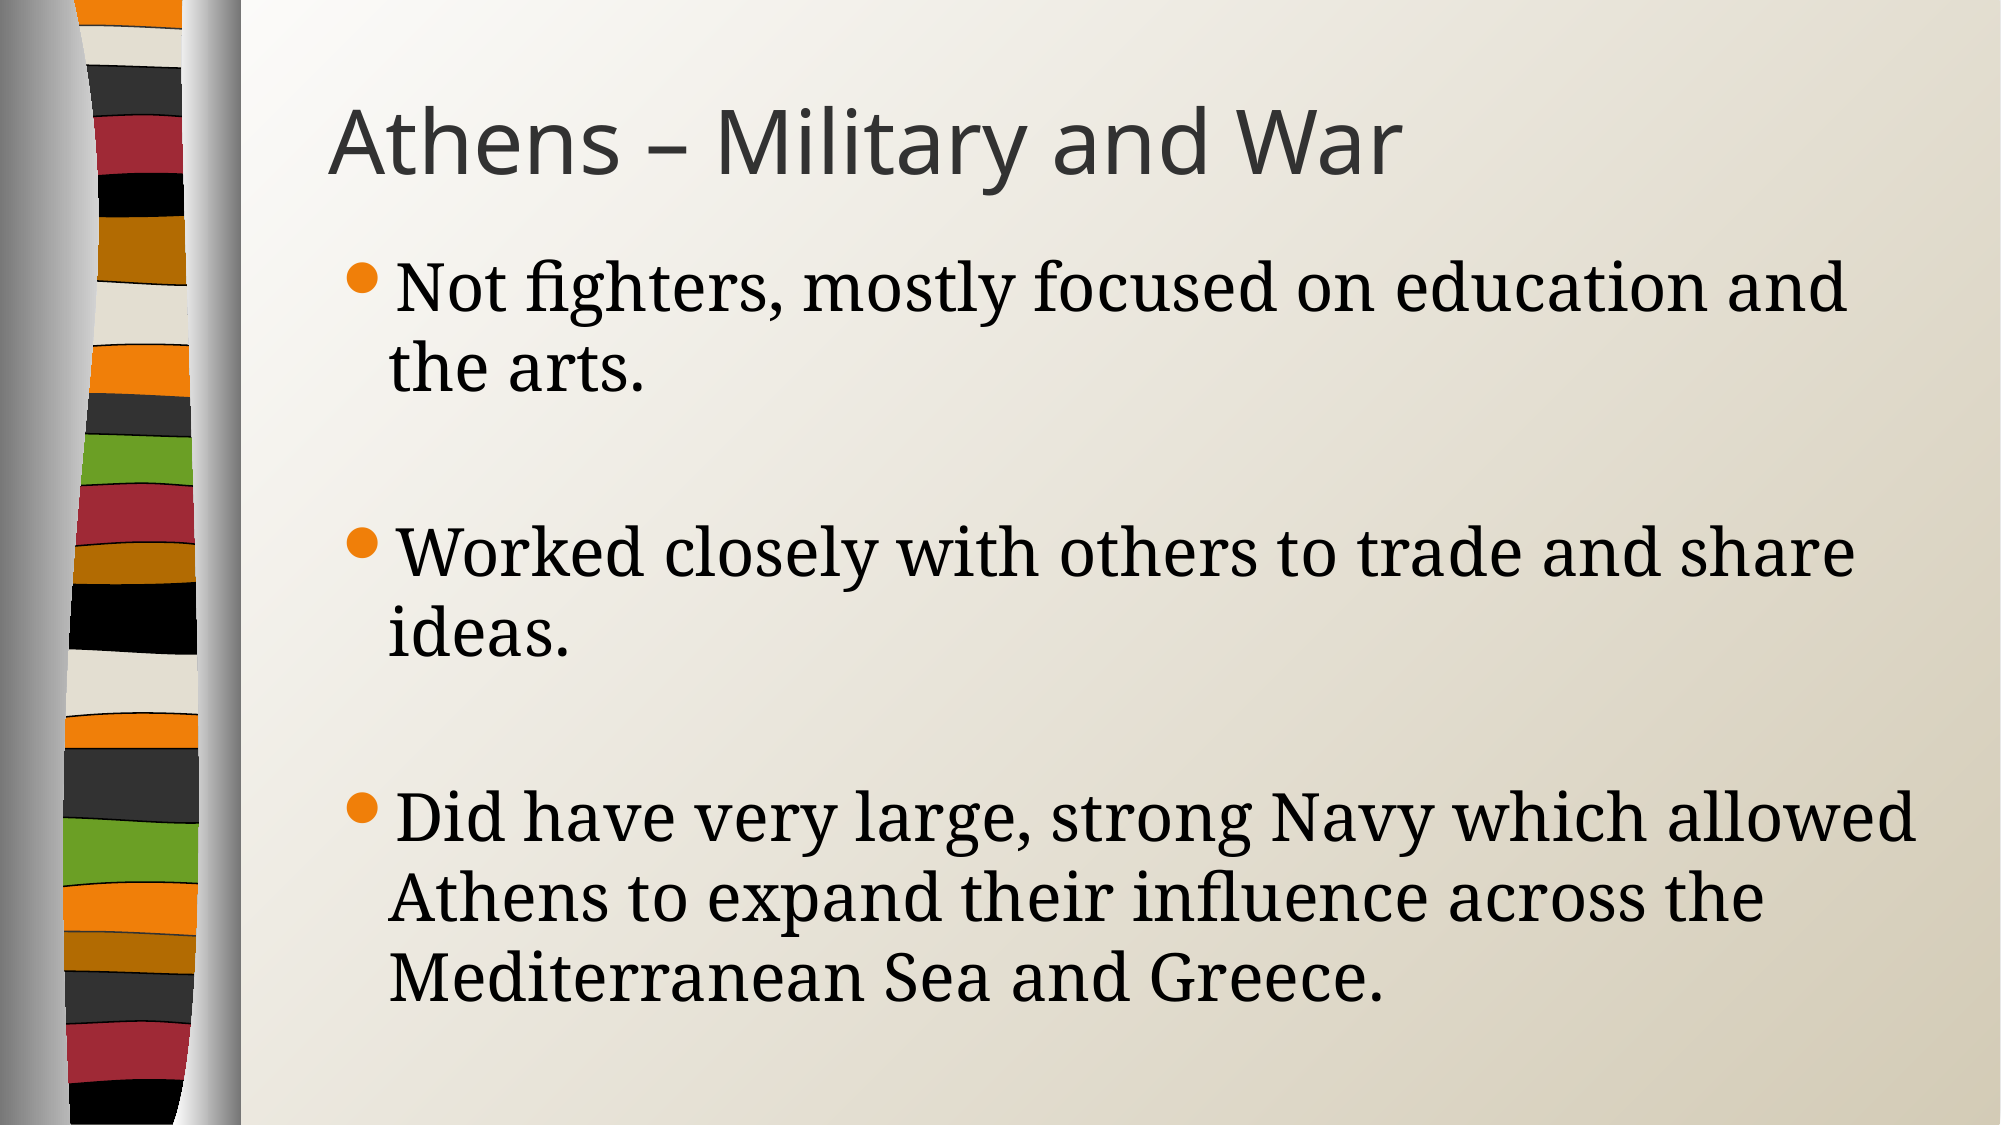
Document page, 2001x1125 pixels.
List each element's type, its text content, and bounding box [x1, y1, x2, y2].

title Athens – Military and War [313, 45, 1954, 233]
list Not fighters, mostly focused on education and the arts. Worked closely with others to trade and share ideas. Did have very large, strong Navy which allowed Athens to expand their influence across the Mediterranean Sea and Greece. [313, 237, 1954, 1025]
